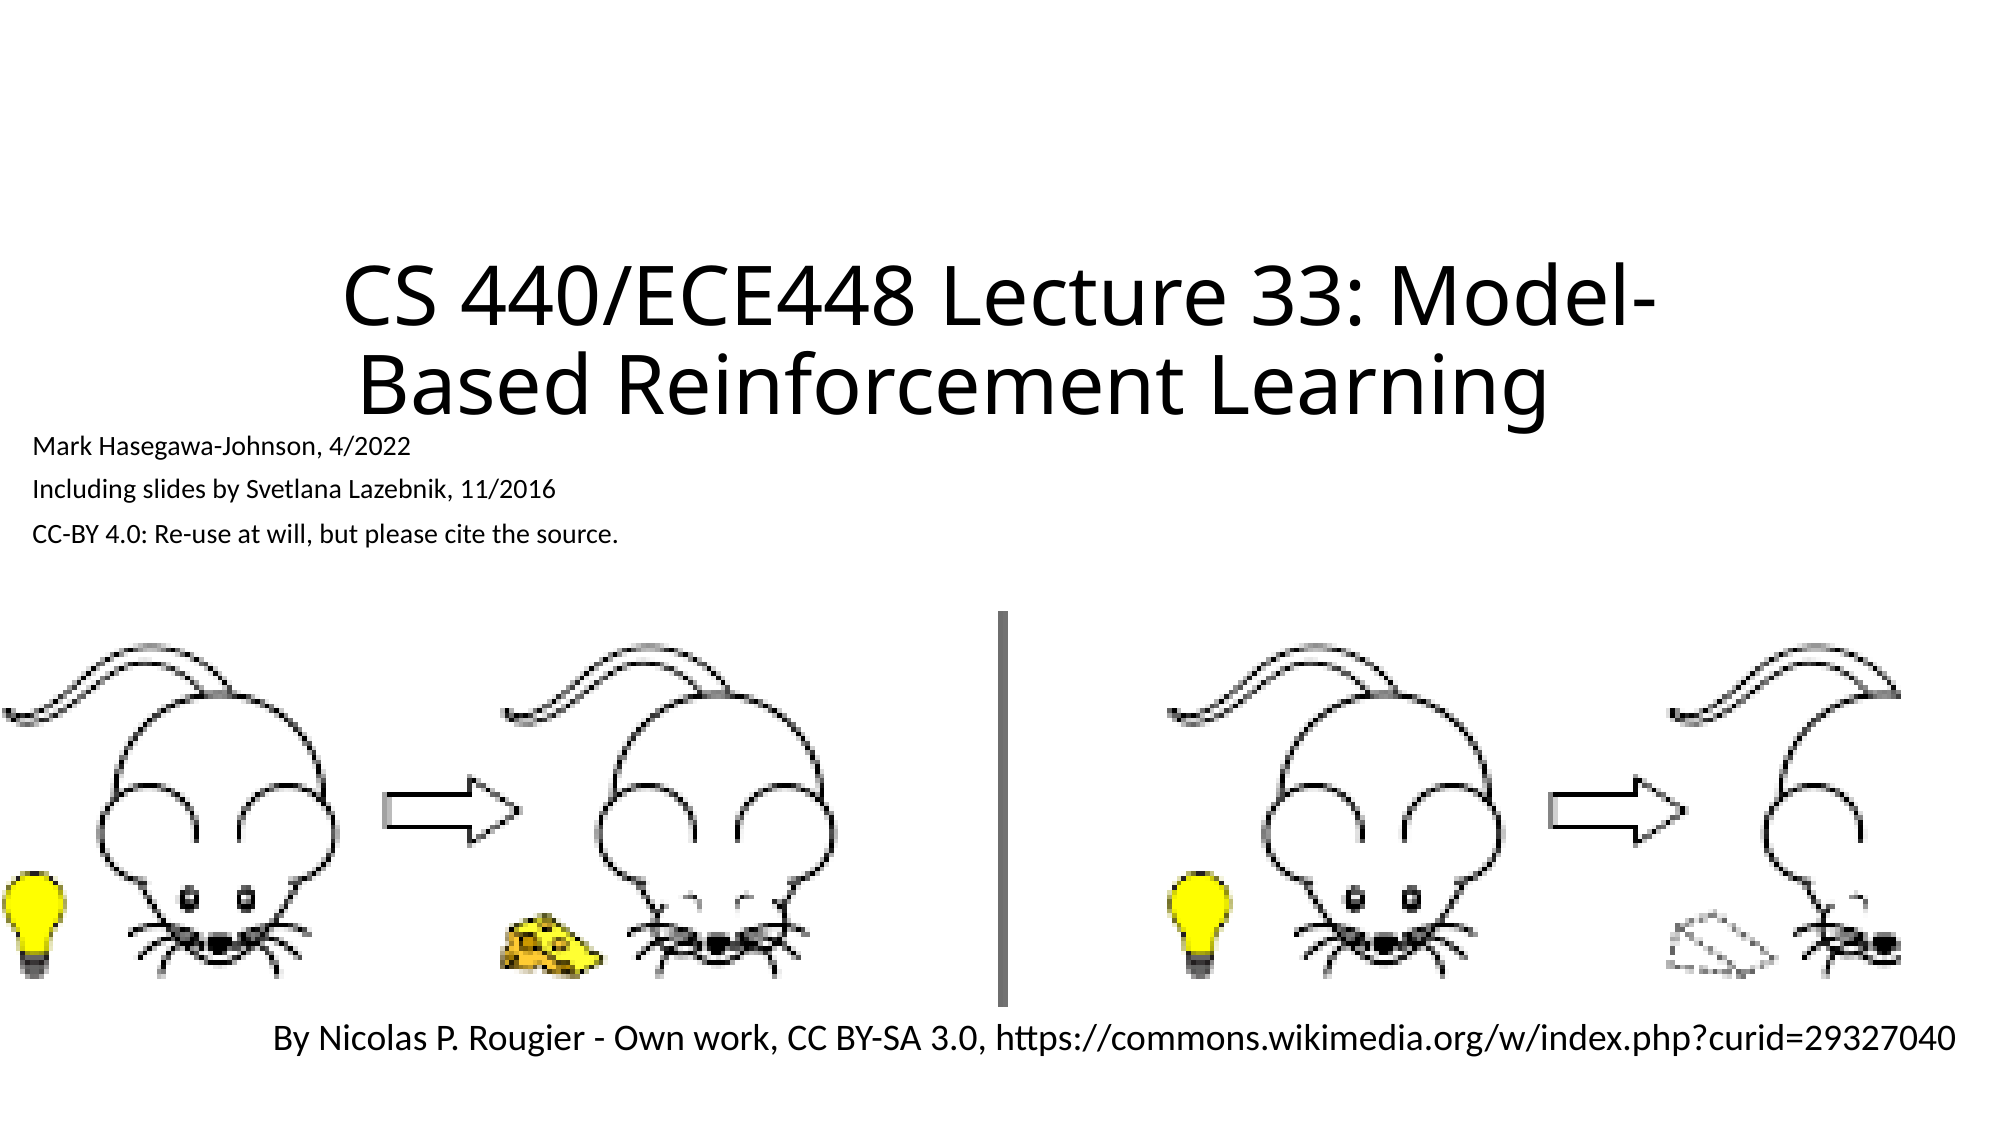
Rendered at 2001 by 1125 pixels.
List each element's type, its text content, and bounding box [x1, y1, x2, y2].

picture [2, 611, 2000, 1007]
text_box By Nicolas P. Rougier - Own work, CC BY-SA 3.0, https://commons.wikimedia.org/w/index.php?curid=29327040 [258, 1007, 1973, 1066]
subtitle Mark Hasegawa-Johnson, 4/2022 Including slides by Svetlana Lazebnik, 11/2016 CC-BY 4.0: Re-use at will, but please cite the source. [17, 423, 885, 558]
title CS 440/ECE448 Lecture 33: Model-Based Reinforcement Learning [249, 189, 1750, 440]
